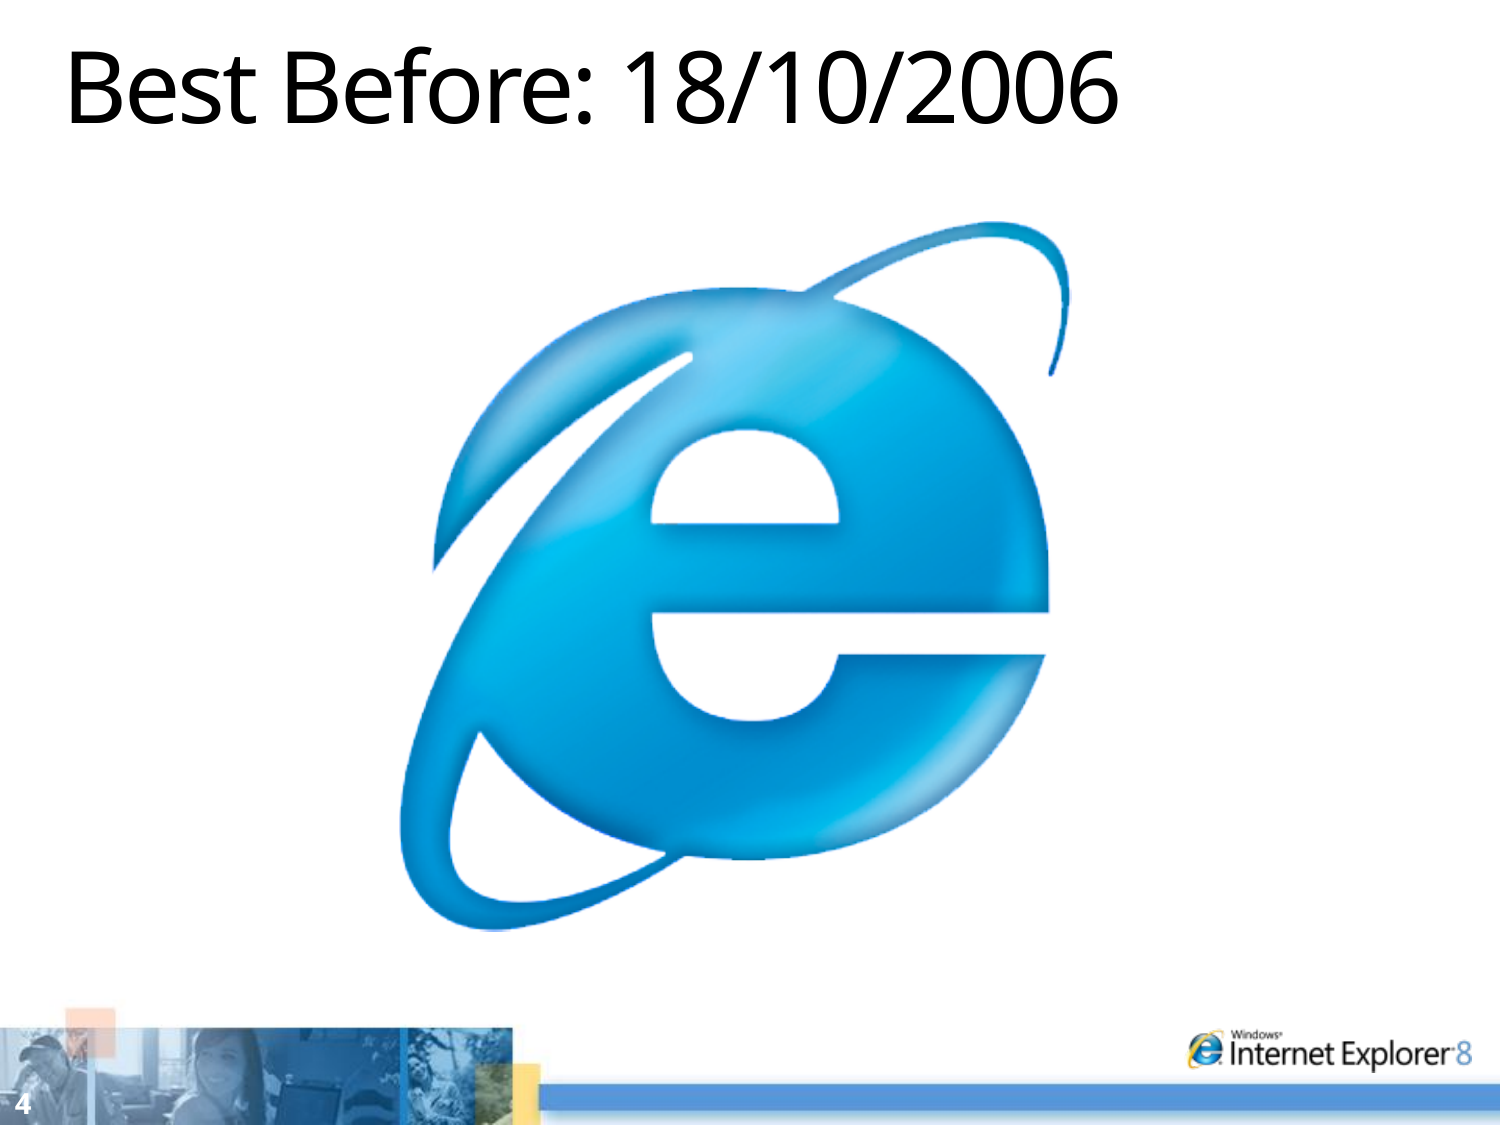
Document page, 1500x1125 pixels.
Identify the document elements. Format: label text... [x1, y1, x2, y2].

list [398, 220, 1072, 932]
title Best Before: 18/10/2006 [62, 37, 1438, 147]
picture [0, 0, 1500, 1125]
